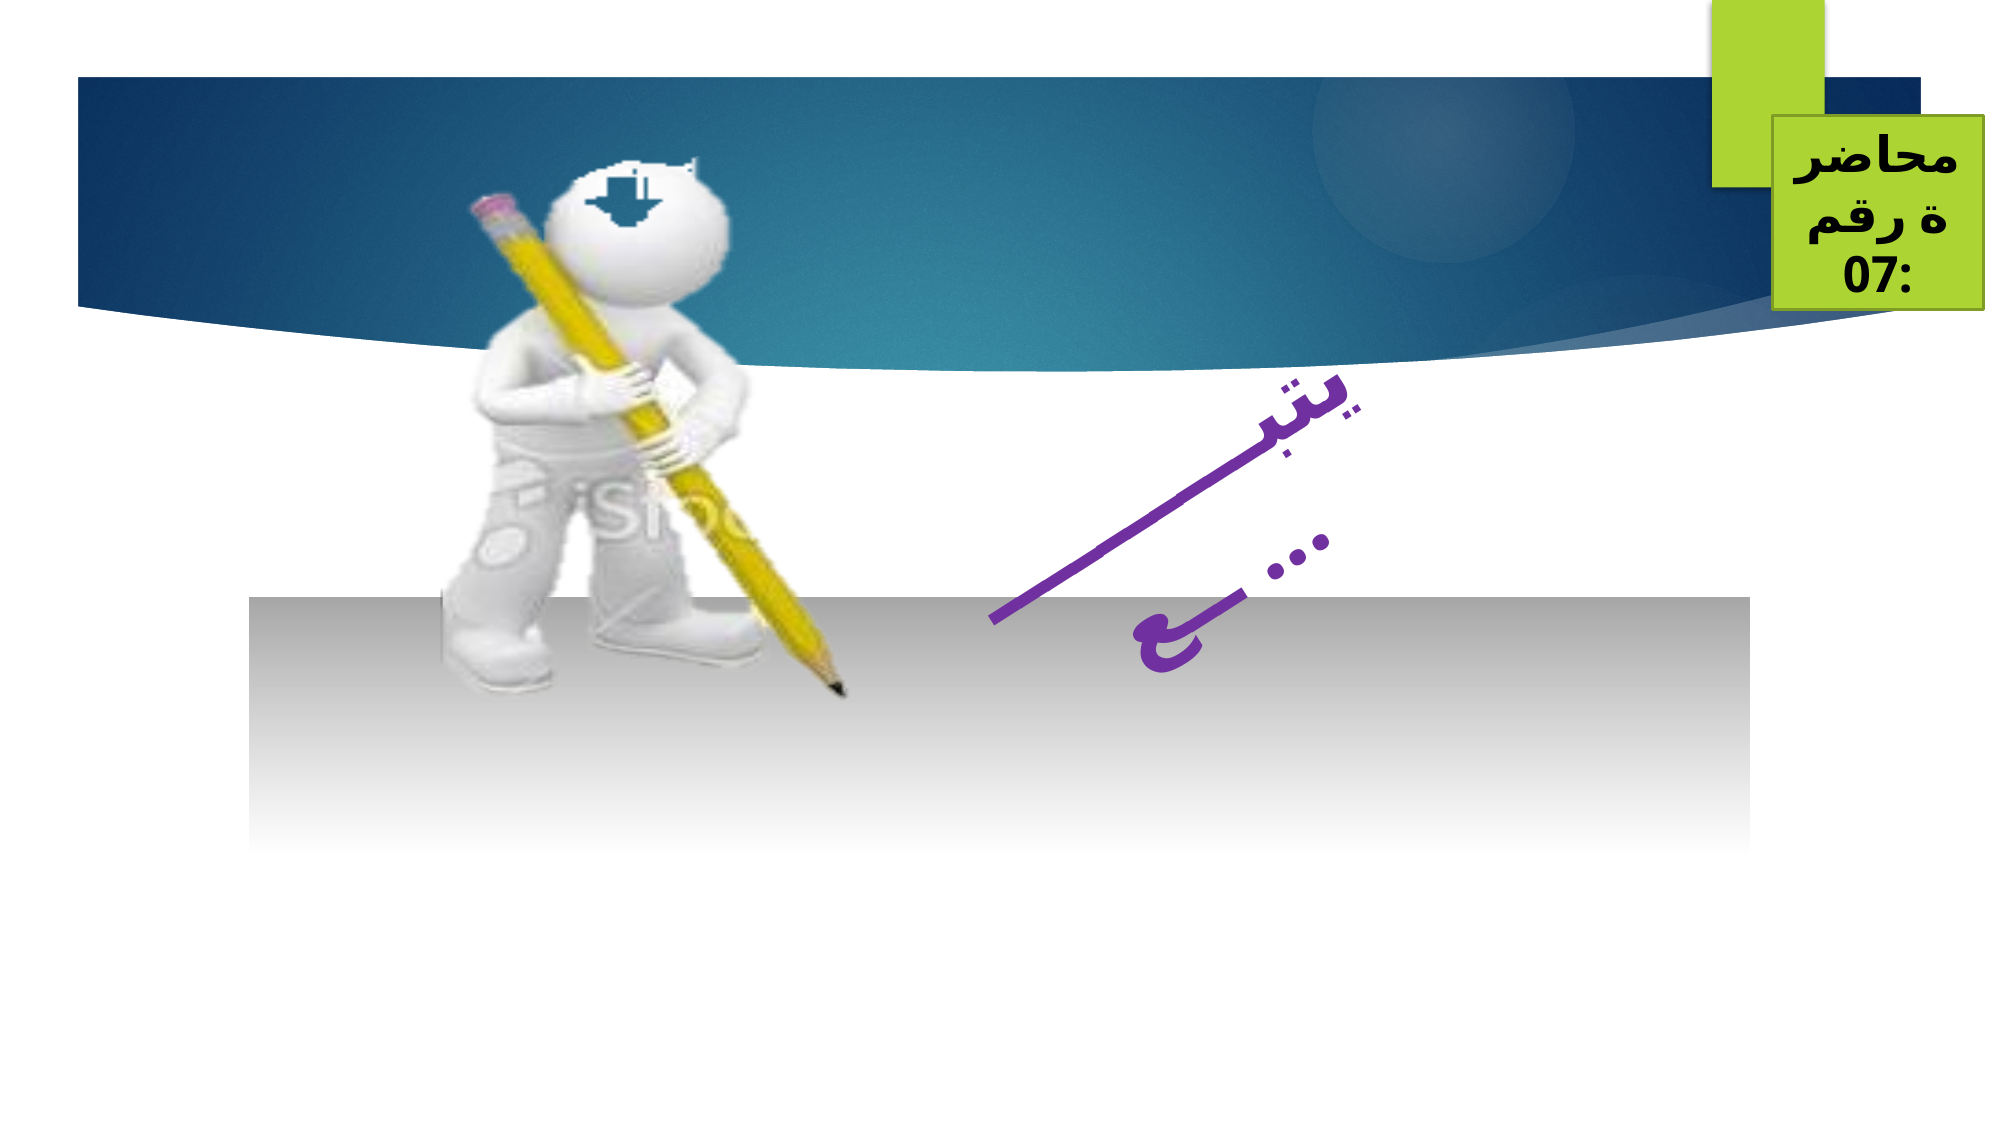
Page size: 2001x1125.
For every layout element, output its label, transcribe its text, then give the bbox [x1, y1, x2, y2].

text_box يتبــــــــــــع ... [893, 252, 1482, 908]
text_box [248, 596, 1111, 854]
picture [431, 156, 855, 716]
text_box [1234, 596, 1751, 854]
text_box محاضرة رقم 07: [1771, 114, 1985, 311]
